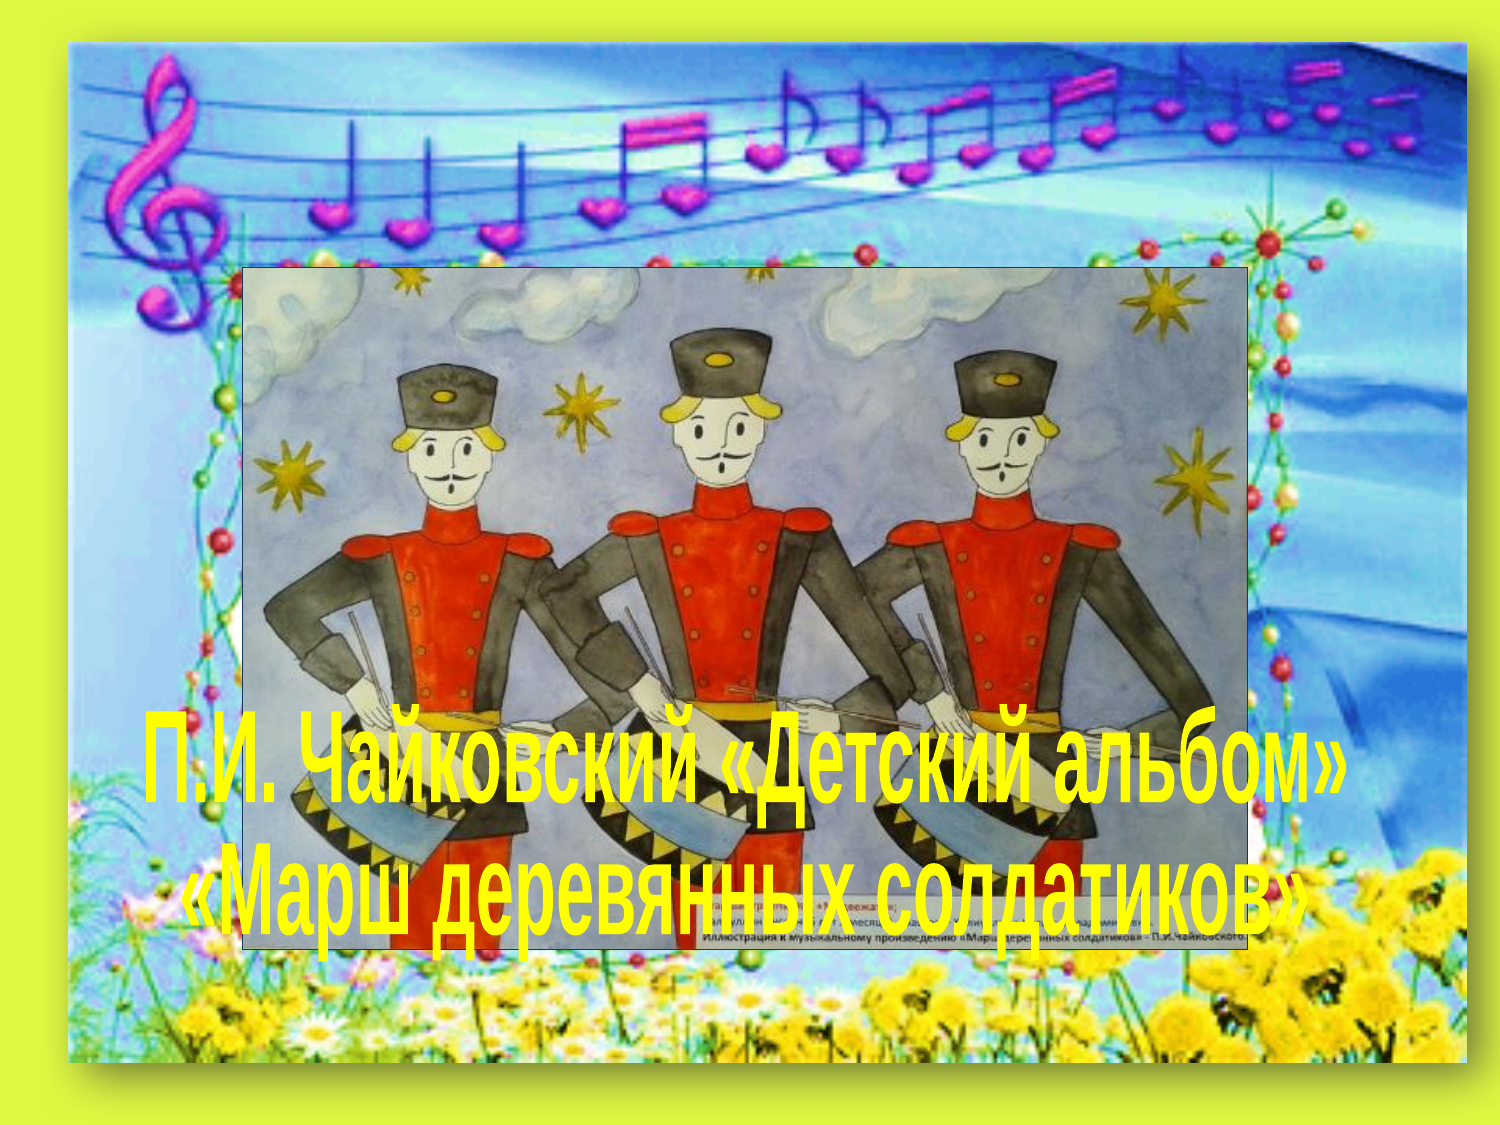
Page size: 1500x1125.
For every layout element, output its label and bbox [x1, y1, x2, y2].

picture [68, 42, 1467, 1063]
